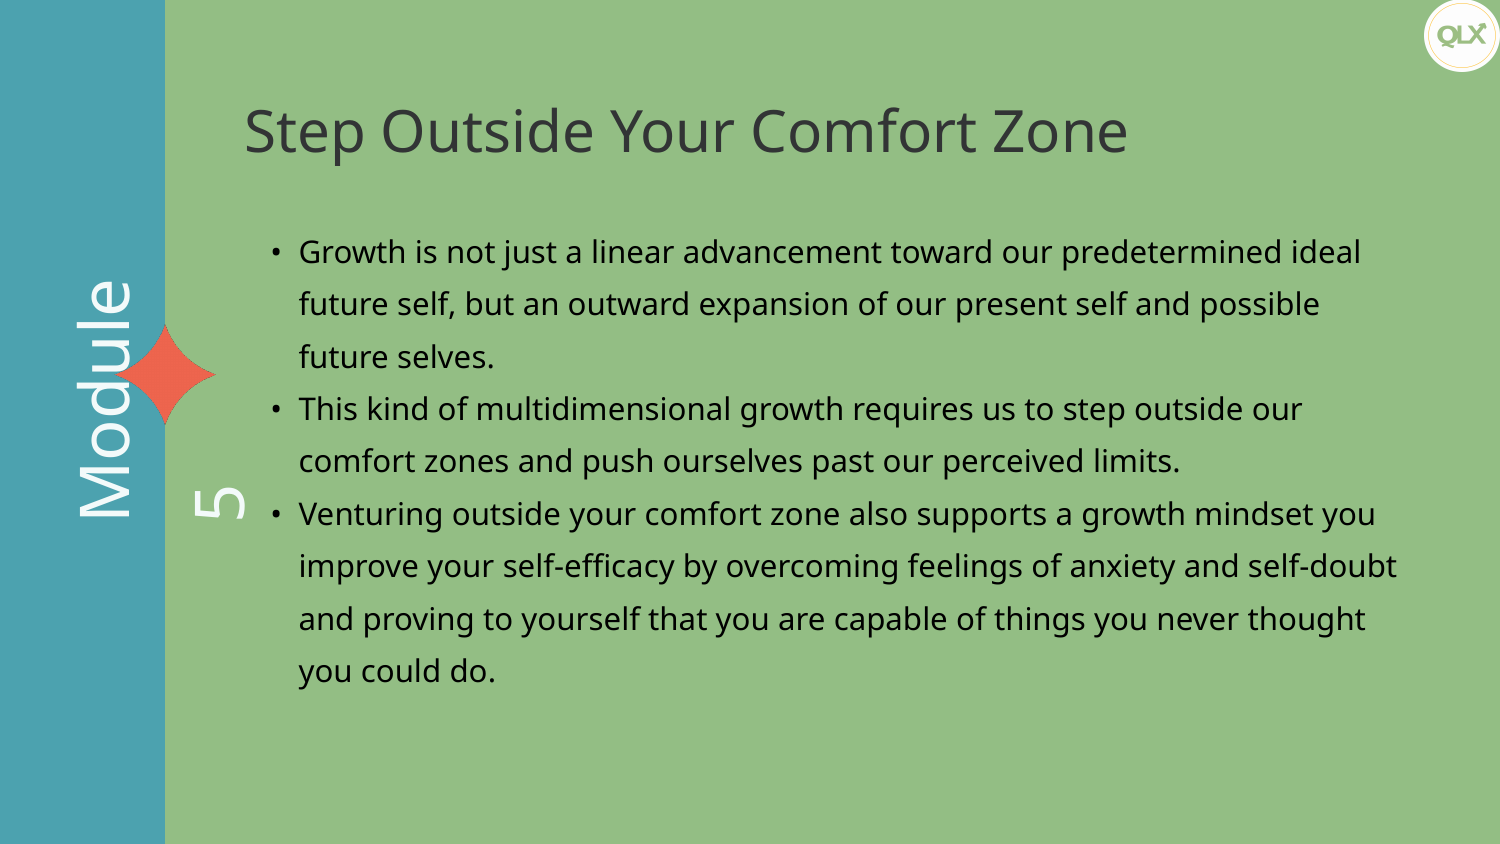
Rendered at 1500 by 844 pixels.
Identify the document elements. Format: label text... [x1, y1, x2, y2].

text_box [0, 0, 216, 844]
text_box Growth is not just a linear advancement toward our predetermined ideal future self, but an outward expansion of our present self and possible future selves. This kind of multidimensional growth requires us to step outside our comfort zones and push ourselves past our perceived limits. Venturing outside your comfort zone also supports a growth mindset you improve your self-efficacy by overcoming feelings of anxiety and self-doubt and proving to yourself that you are capable of things you never thought you could do. [244, 217, 1402, 741]
picture [1424, 0, 1500, 73]
text_box Step Outside Your Comfort Zone [244, 94, 1333, 165]
